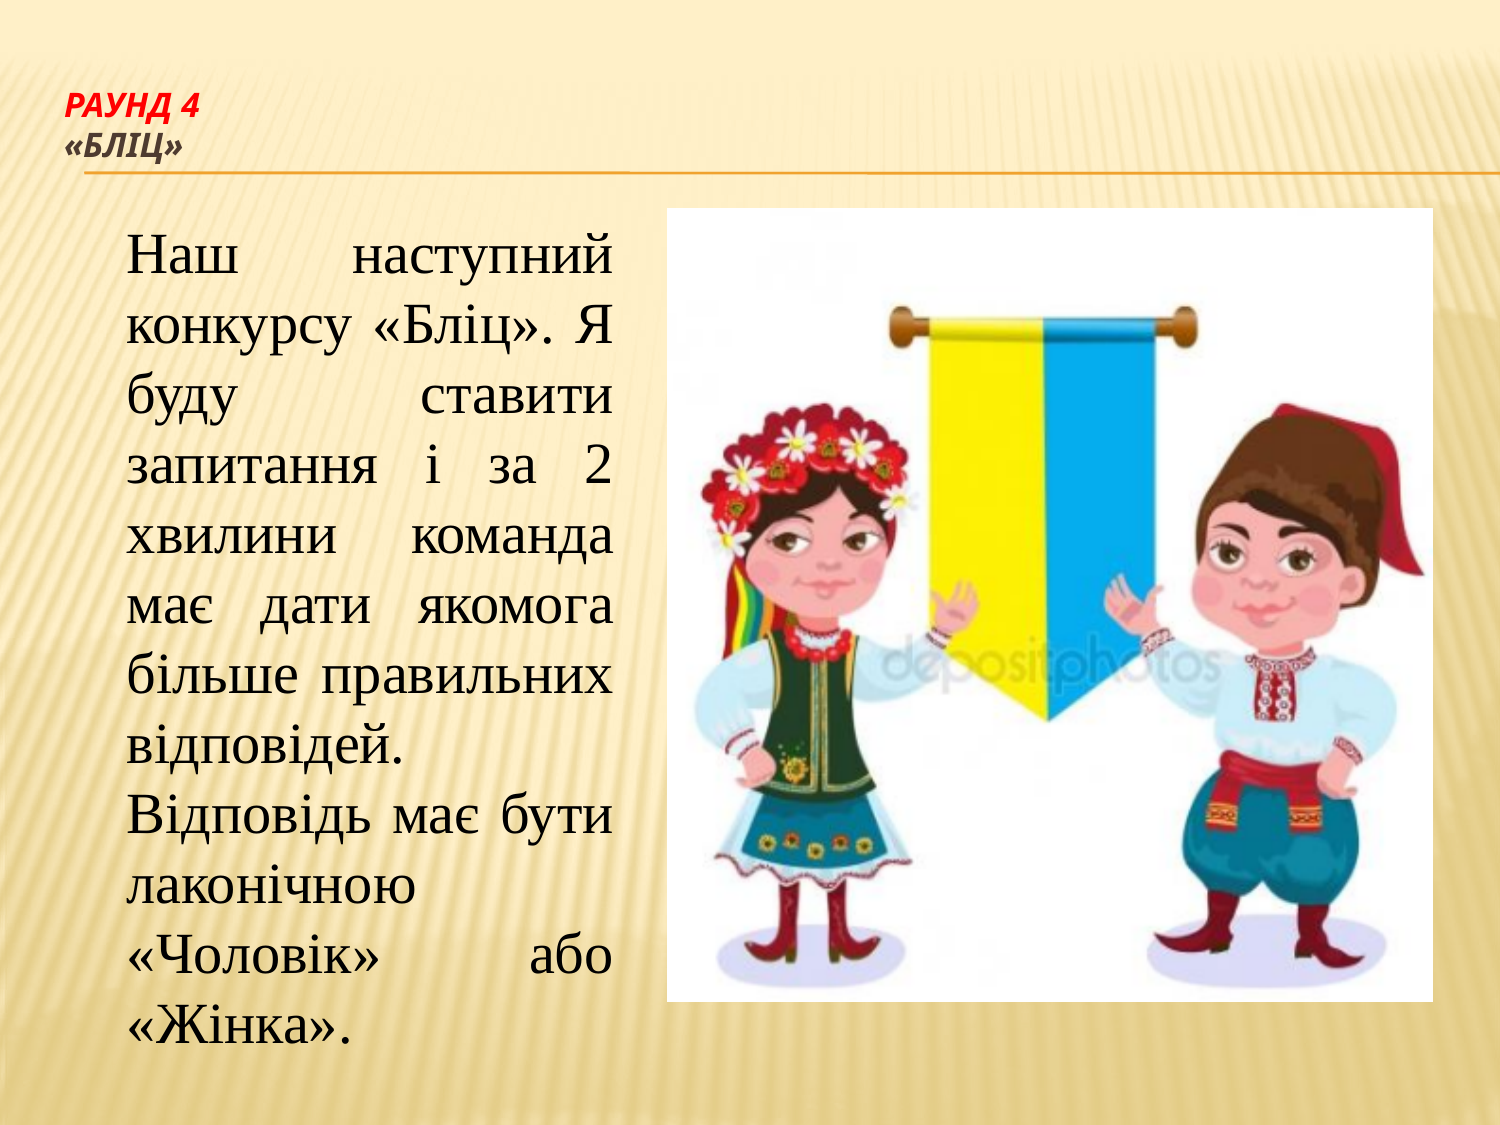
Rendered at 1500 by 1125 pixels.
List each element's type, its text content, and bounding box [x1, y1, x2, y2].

title Раунд 4 «Бліц» [49, 75, 1475, 213]
text_box Наш наступний конкурсу «Бліц». Я буду ставити запитання і за 2 хвилини команда має дати якомога більше правильних відповідей. Відповідь має бути лаконічною «Чоловік» або «Жінка». [112, 208, 629, 1063]
picture [666, 207, 1433, 1002]
